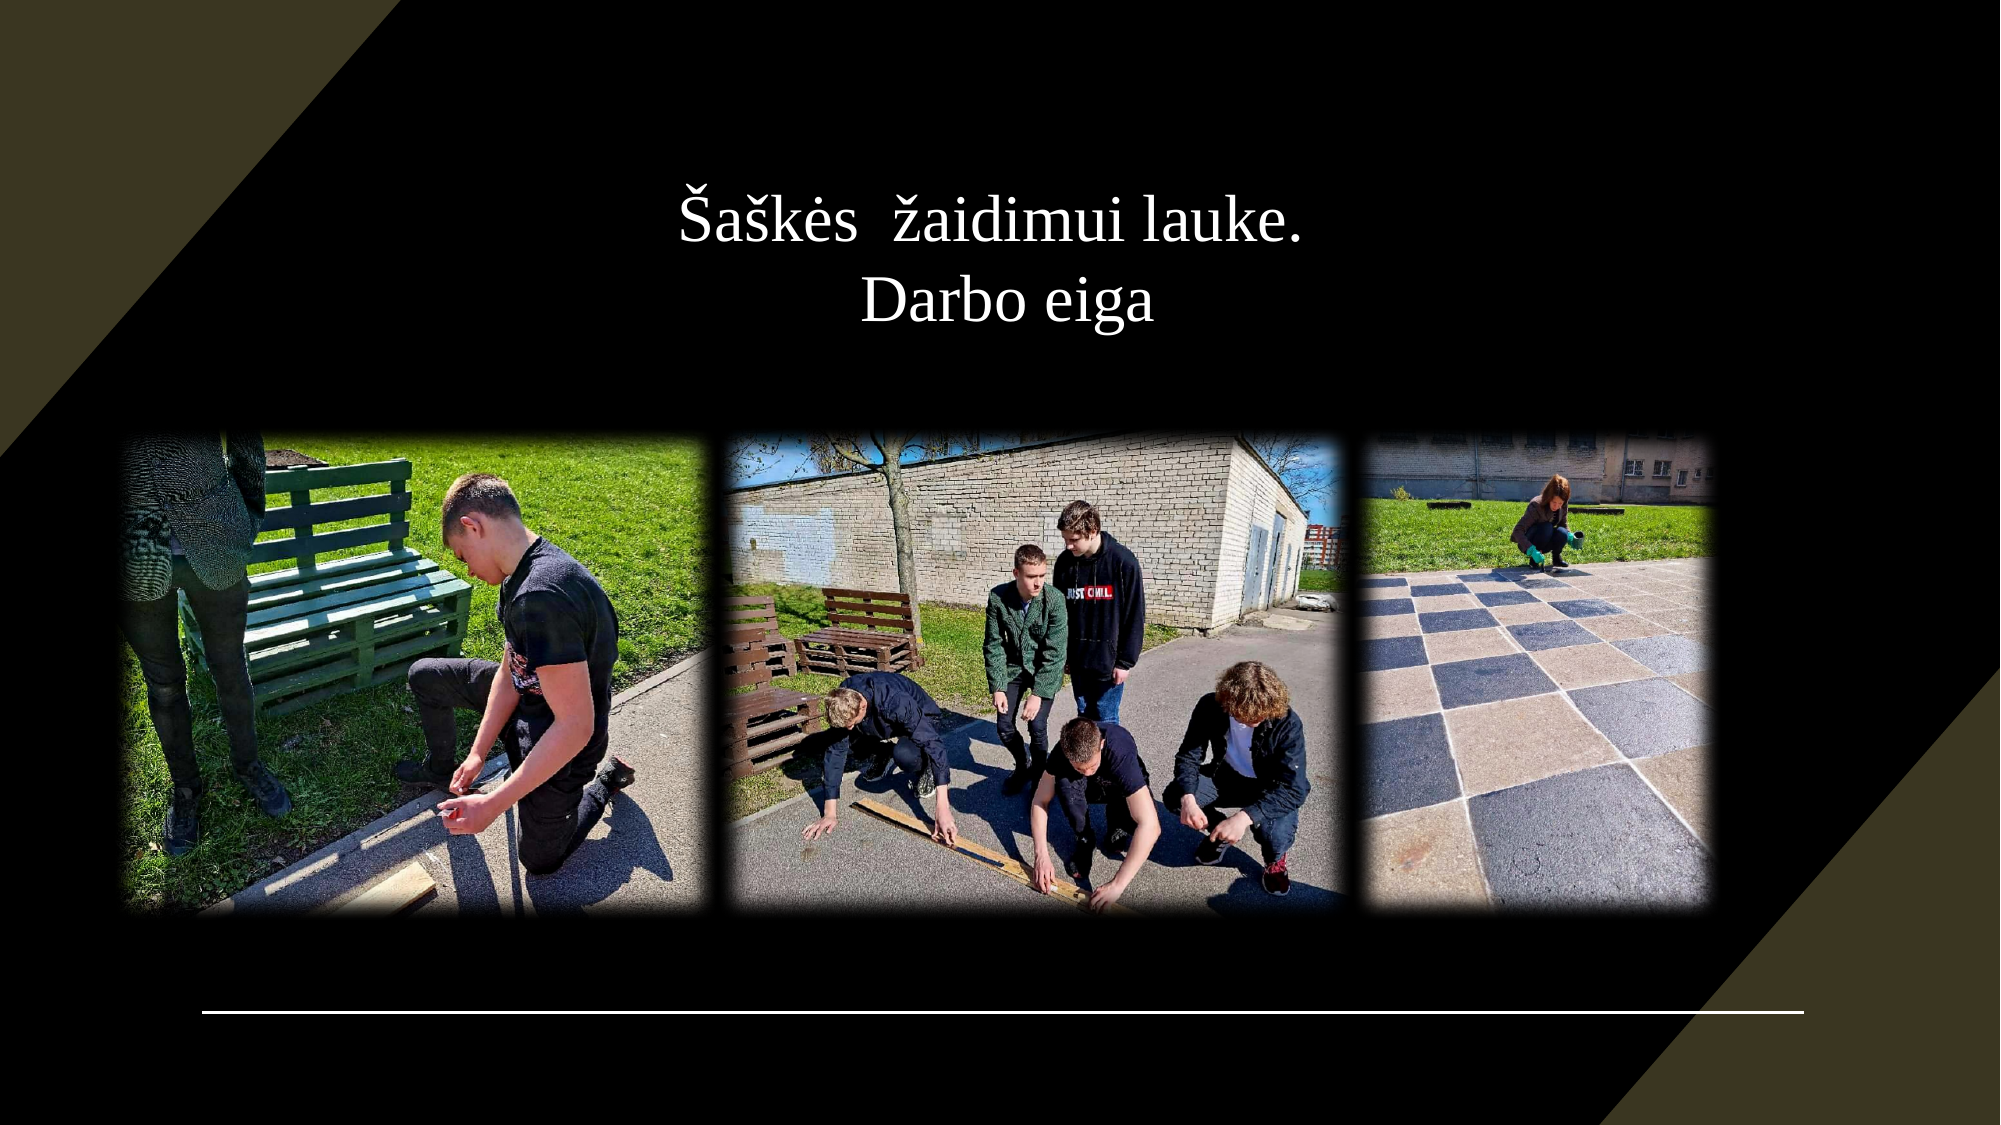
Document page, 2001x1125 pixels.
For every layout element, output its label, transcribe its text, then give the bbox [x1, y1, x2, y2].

title Šaškės žaidimui lauke. Darbo eiga [187, 143, 1813, 367]
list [1353, 426, 1722, 921]
picture [113, 426, 1353, 921]
